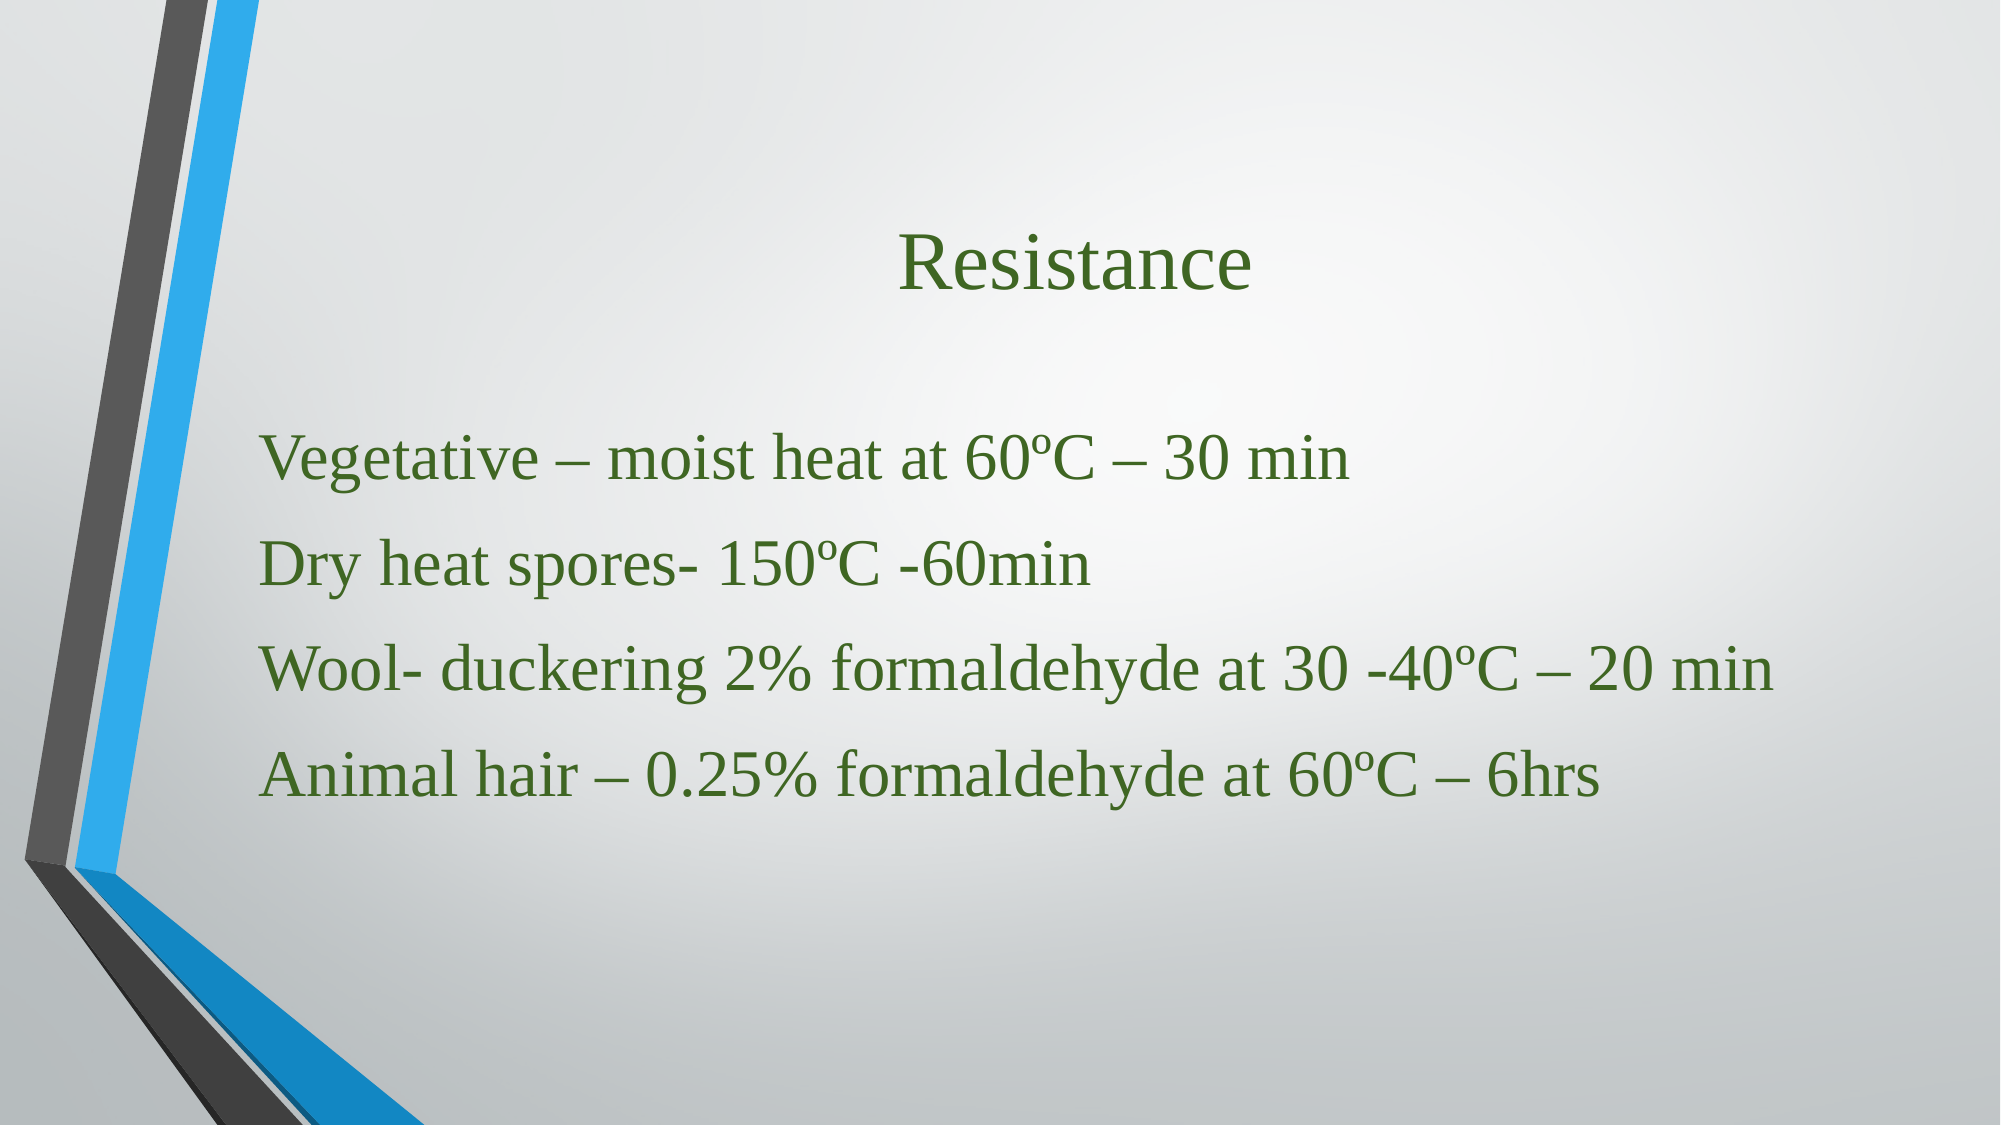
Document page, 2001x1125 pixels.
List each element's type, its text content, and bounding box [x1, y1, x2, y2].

list Vegetative – moist heat at 60ºC – 30 min Dry heat spores- 150ºC -60min Wool- duckering 2% formaldehyde at 30 -40ºC – 20 min Animal hair – 0.25% formaldehyde at 60ºC – 6hrs [243, 437, 1887, 950]
title Resistance [243, 112, 1887, 400]
